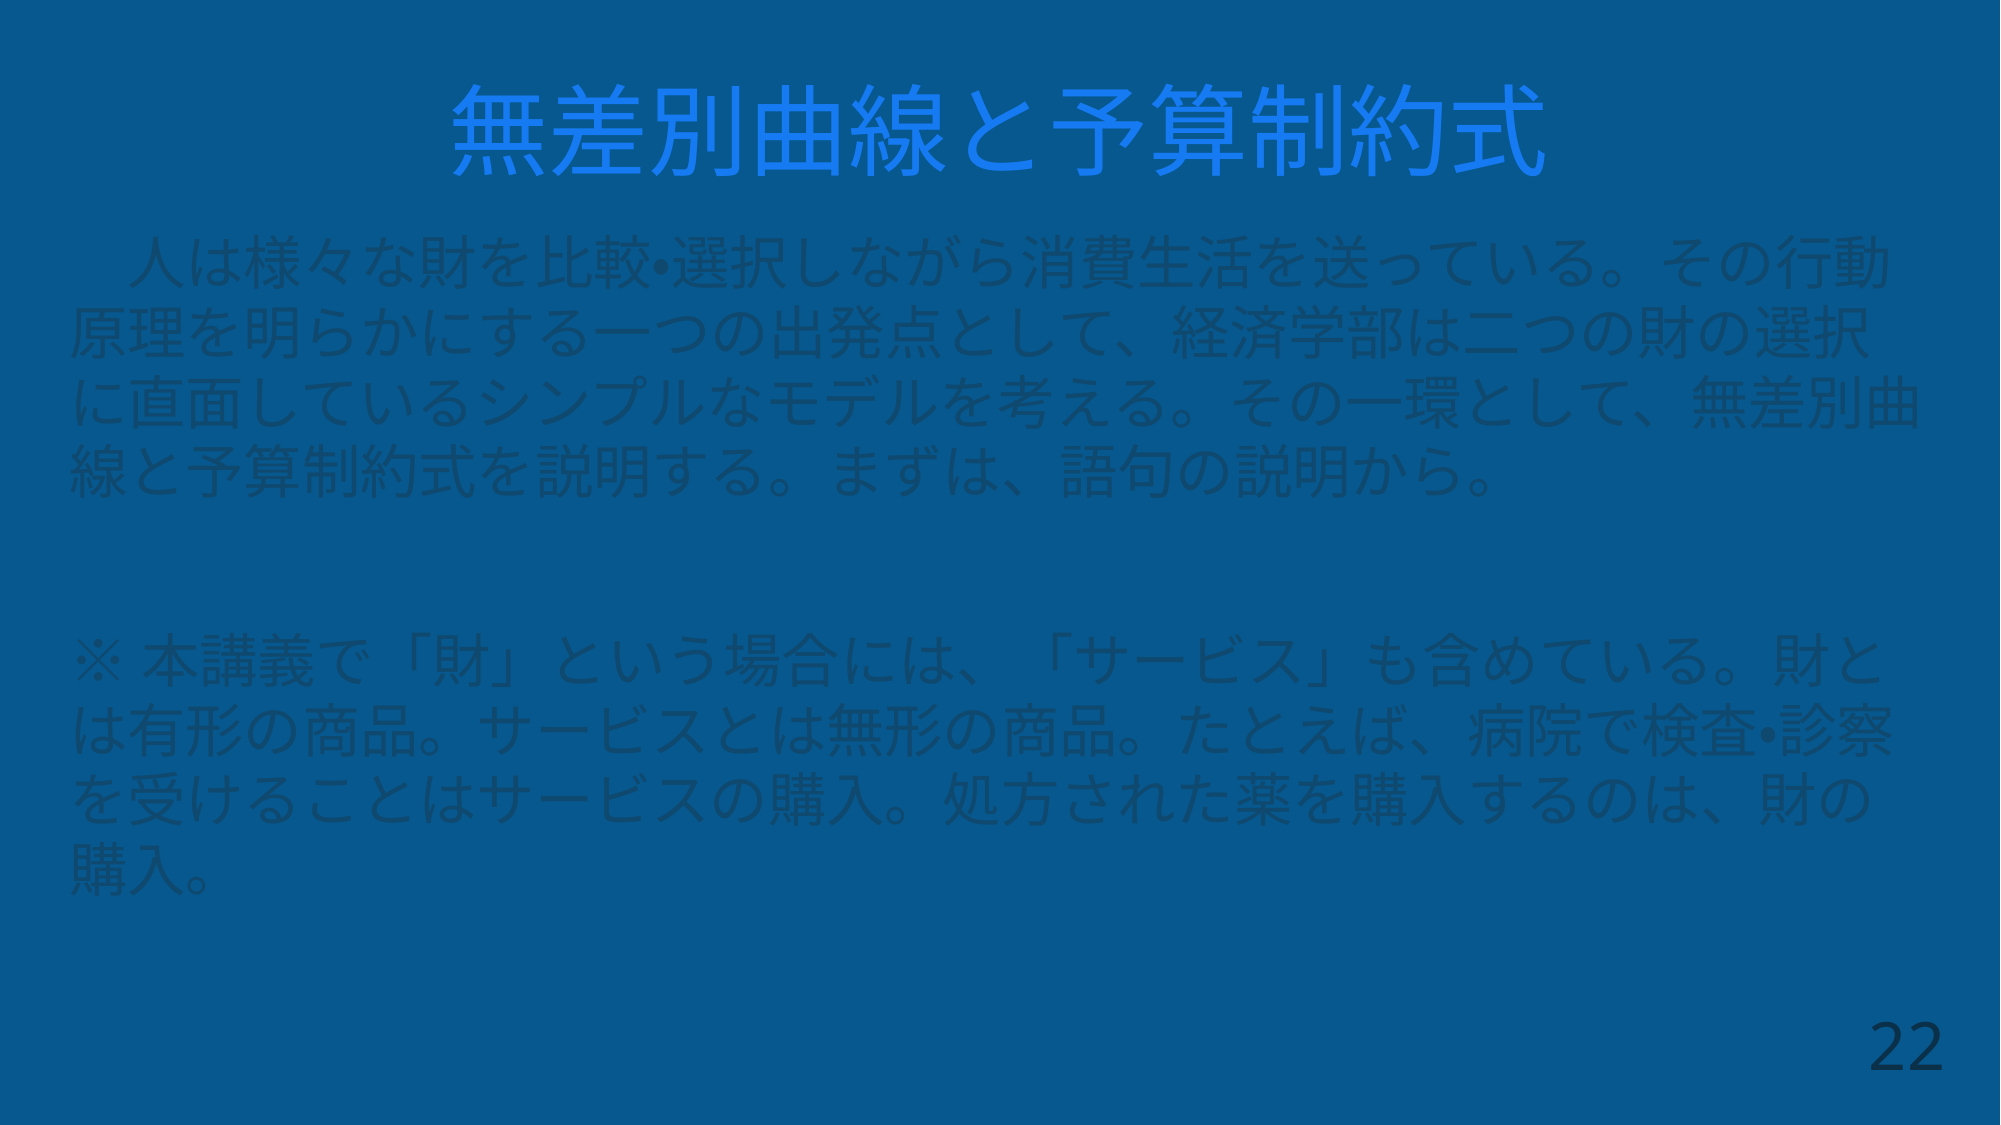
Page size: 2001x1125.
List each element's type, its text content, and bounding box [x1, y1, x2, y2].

subtitle 人は様々な財を比較・選択しながら消費生活を送っている。その行動原理を明らかにする一つの出発点として、経済学部は二つの財の選択に直面しているシンプルなモデルを考える。その一環として、無差別曲線と予算制約式を説明する。まずは、語句の説明から。 ※本講義で「財」という場合には、「サービス」も含めている。財とは有形の商品。サービスとは無形の商品。たとえば、病院で検査・診察を受けることはサービスの購入。処方された薬を購入するのは、財の購入。 [54, 218, 1944, 1061]
title 無差別曲線と予算制約式 [54, 54, 1944, 196]
slide_number 22 [1848, 1010, 1961, 1103]
